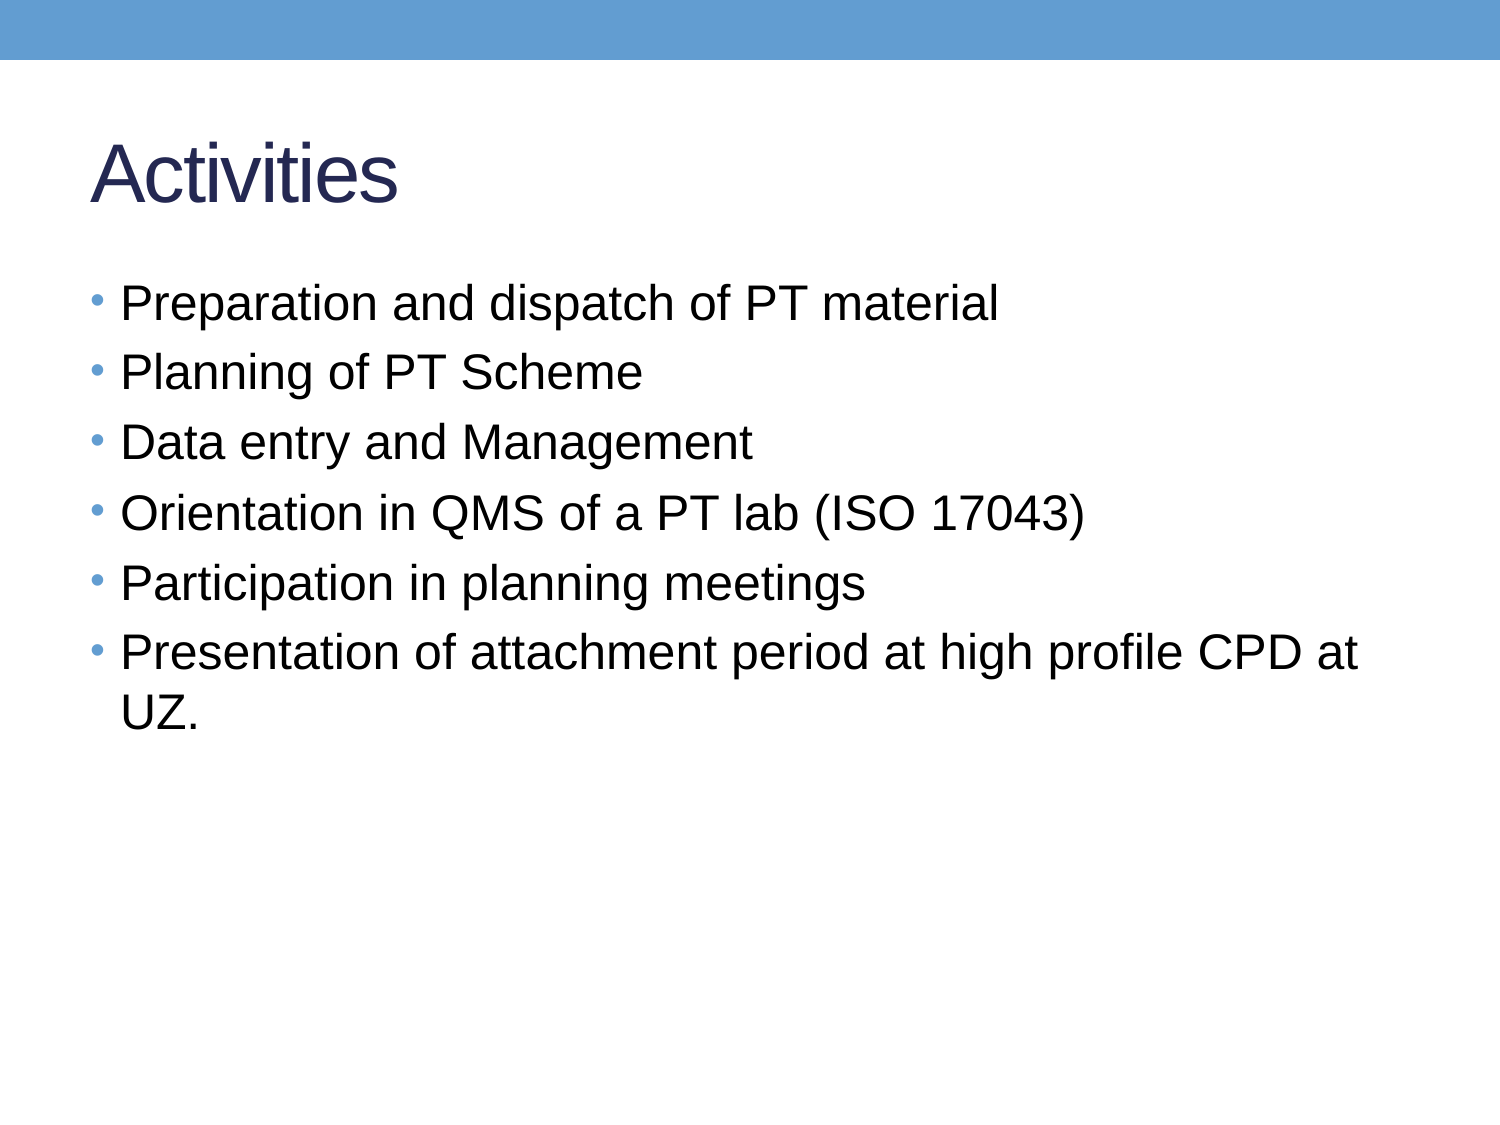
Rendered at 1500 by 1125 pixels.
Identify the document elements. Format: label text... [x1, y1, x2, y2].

list Preparation and dispatch of PT material Planning of PT Scheme Data entry and Management Orientation in QMS of a PT lab (ISO 17043) Participation in planning meetings Presentation of attachment period at high profile CPD at UZ. [75, 262, 1425, 1063]
title Activities [75, 87, 1425, 250]
